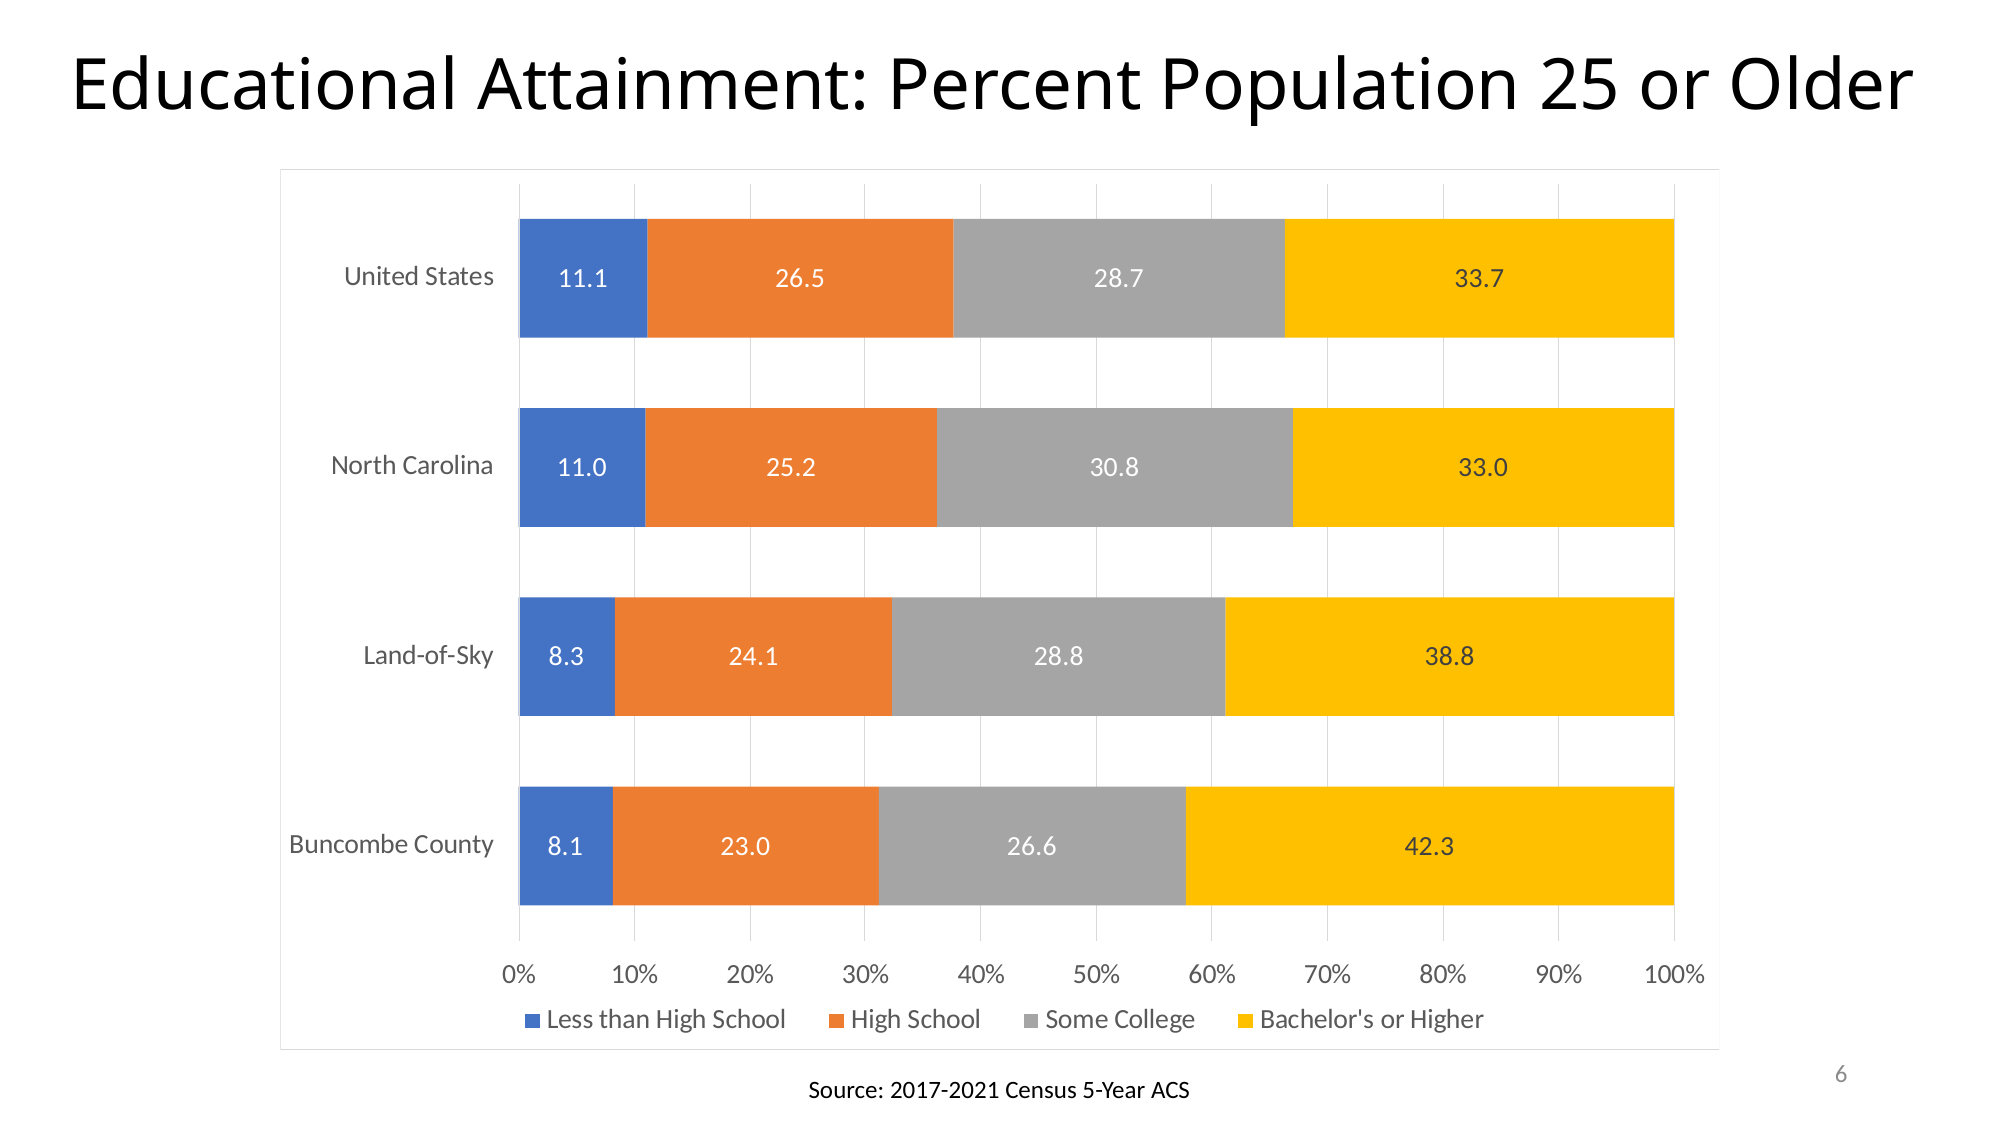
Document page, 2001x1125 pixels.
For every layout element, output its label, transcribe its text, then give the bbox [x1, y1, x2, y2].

text_box Source: 2017-2021 Census 5-Year ACS [793, 1065, 1207, 1111]
title Educational Attainment: Percent Population 25 or Older [24, 5, 1963, 169]
slide_number 6 [1412, 1042, 1863, 1103]
picture [279, 168, 1720, 1050]
